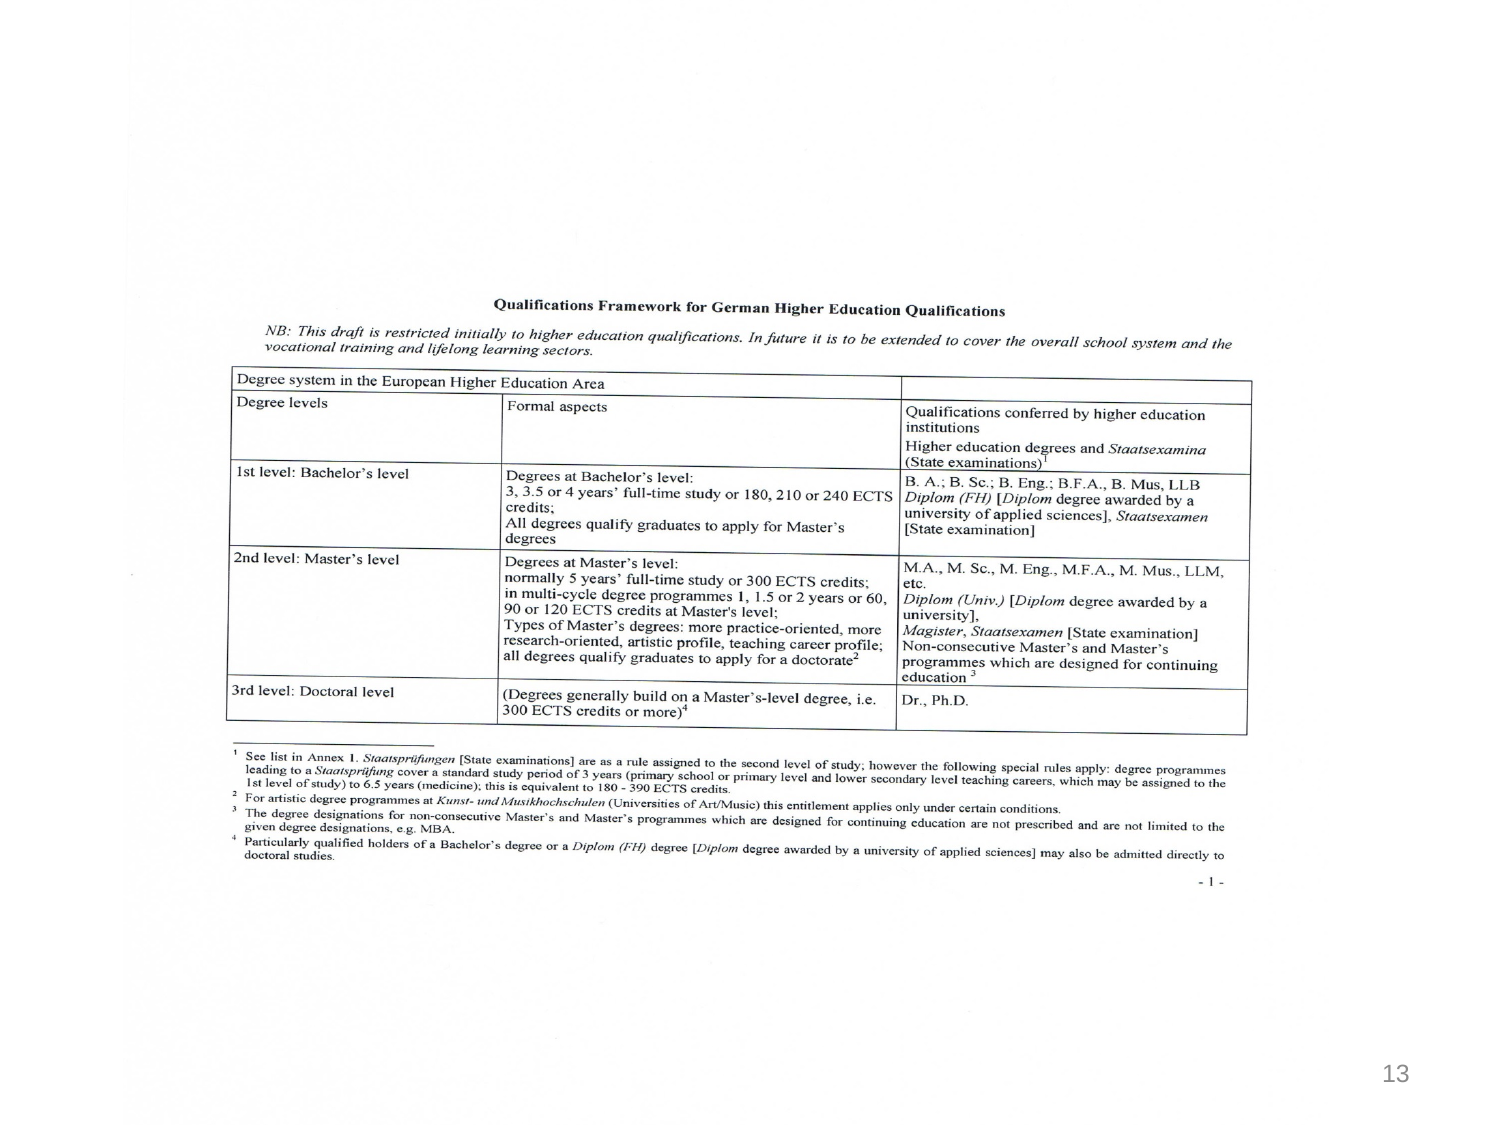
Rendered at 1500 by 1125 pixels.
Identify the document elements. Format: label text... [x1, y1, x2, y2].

slide_number 13 [1333, 1042, 1425, 1103]
picture [123, 0, 1329, 1125]
